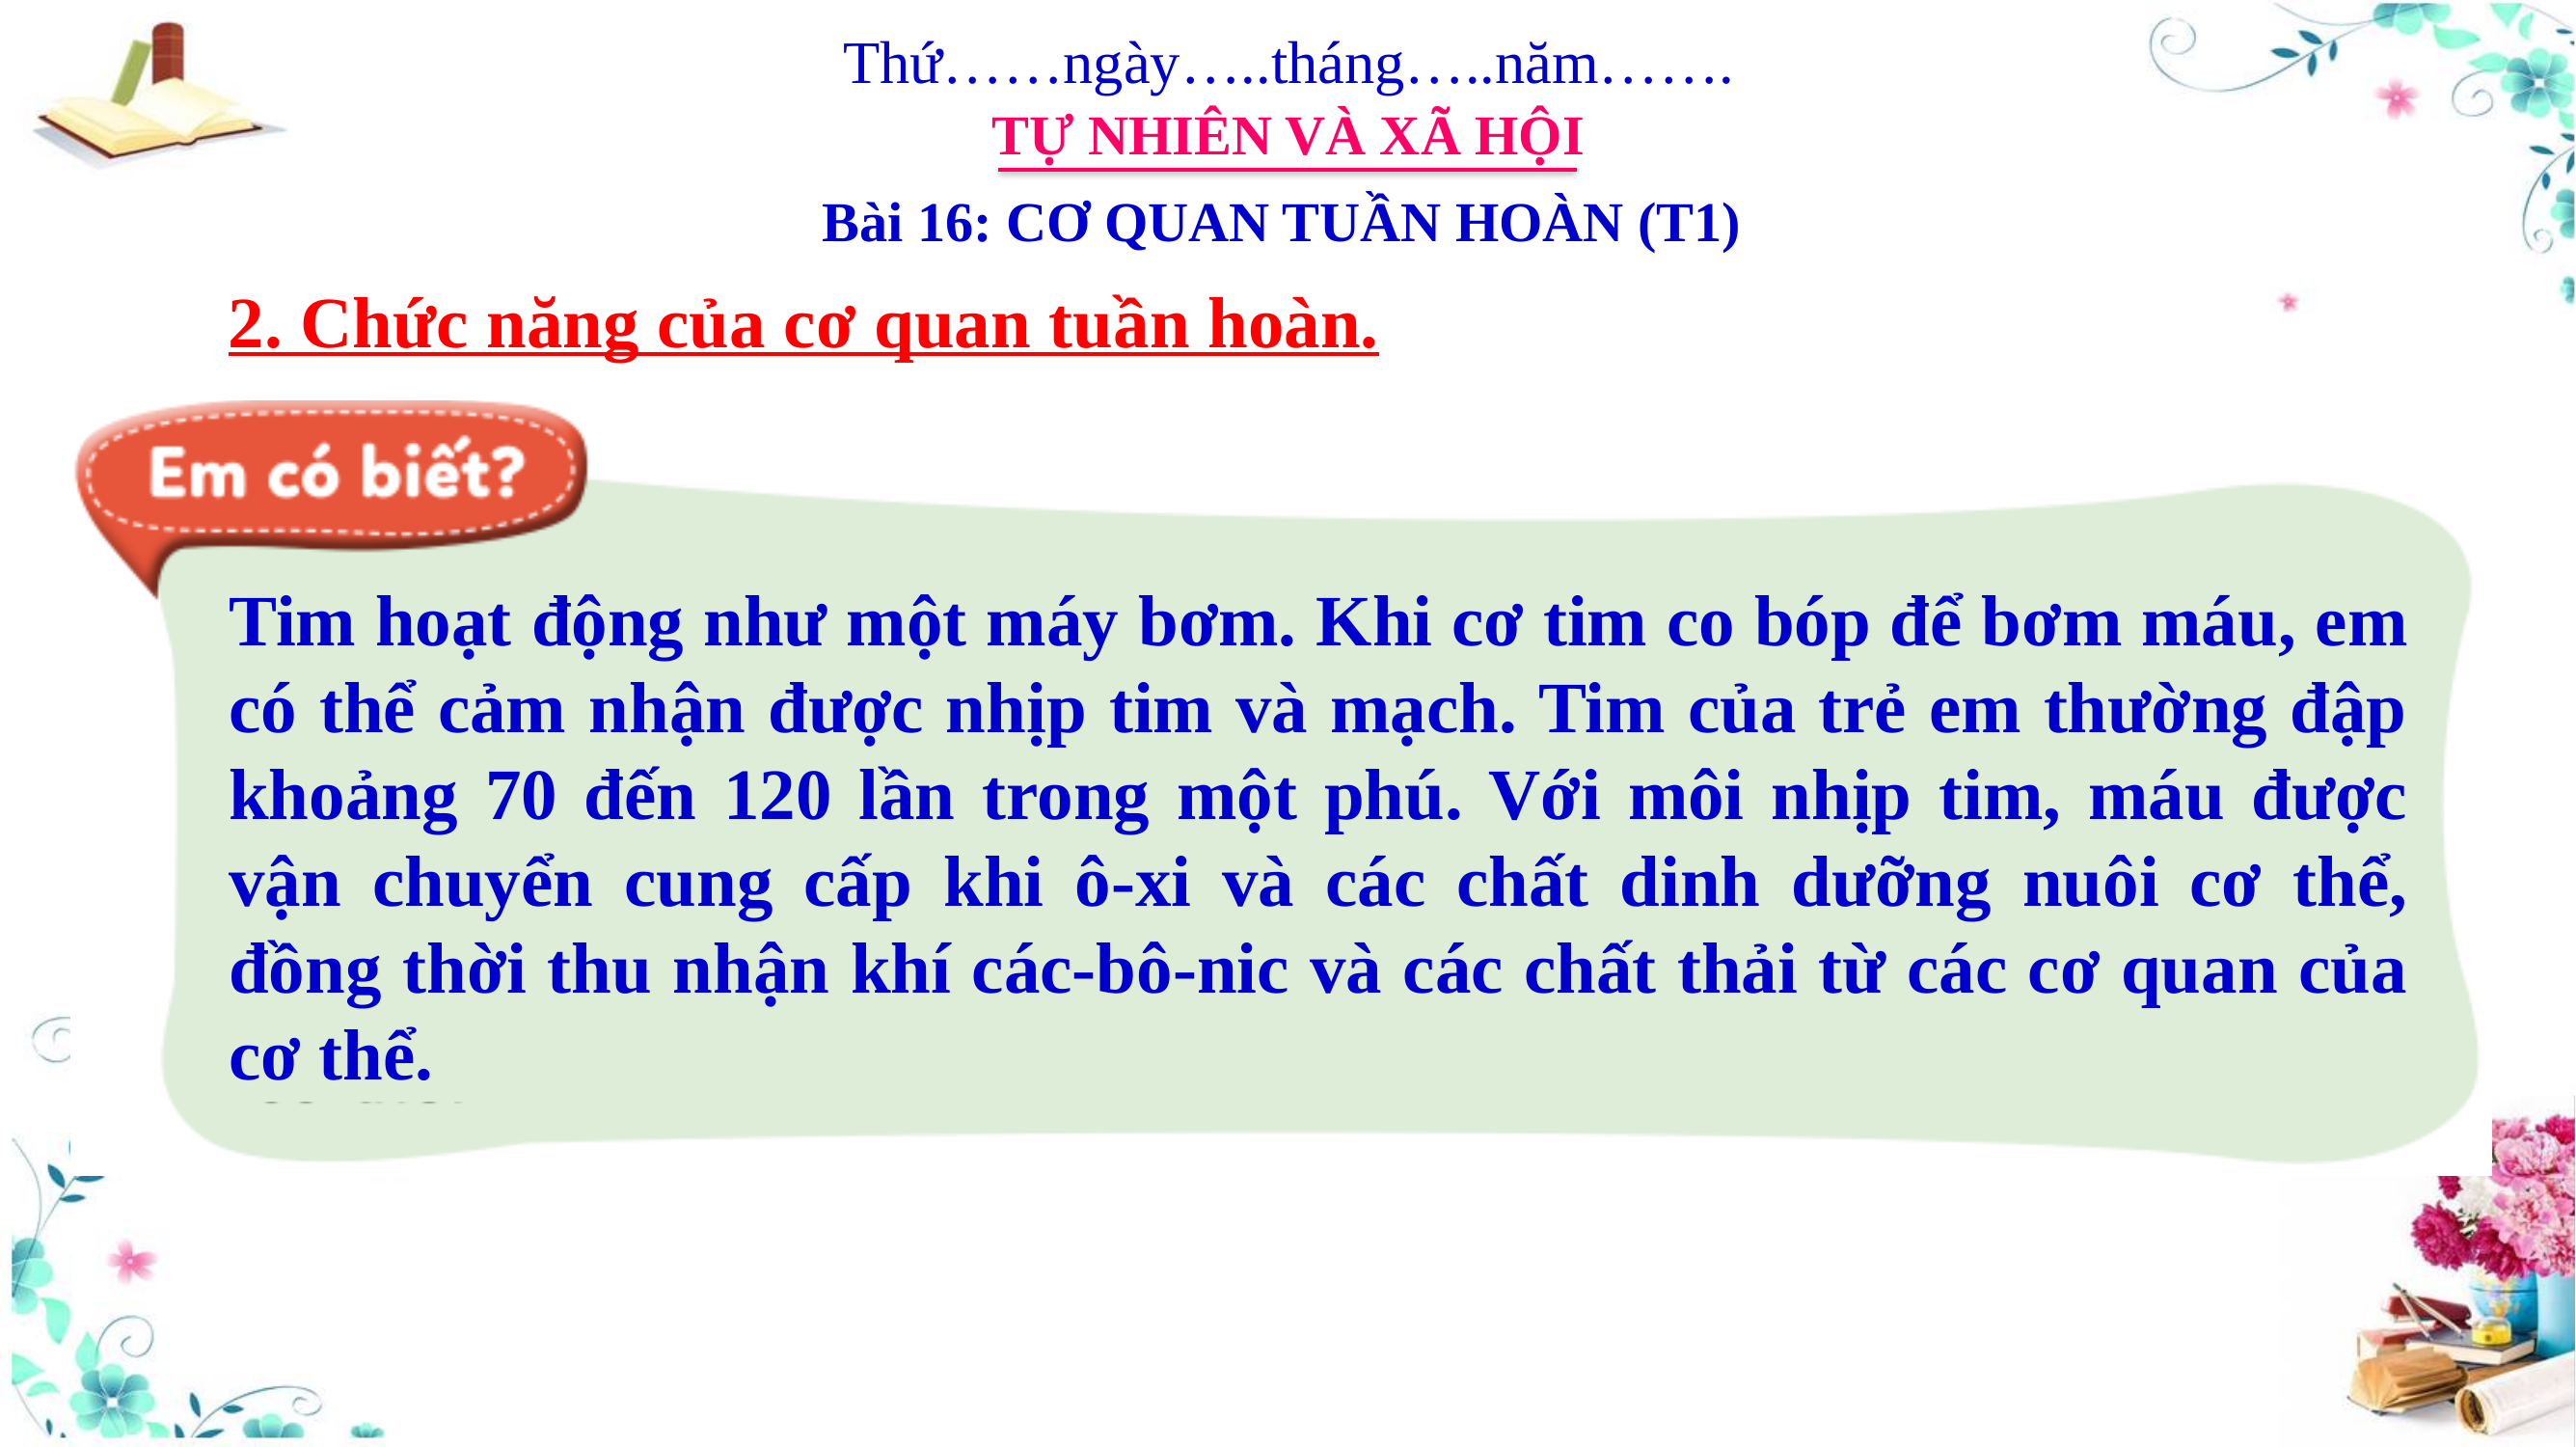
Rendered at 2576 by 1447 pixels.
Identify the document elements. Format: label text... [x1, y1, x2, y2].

text_box Bài 16: CƠ QUAN TUẦN HOÀN (T1) [757, 173, 1806, 264]
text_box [824, 15, 1755, 175]
text_box 2. Chức năng của cơ quan tuần hoàn. [213, 268, 1755, 369]
picture [0, 0, 2576, 1447]
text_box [70, 400, 2492, 1176]
